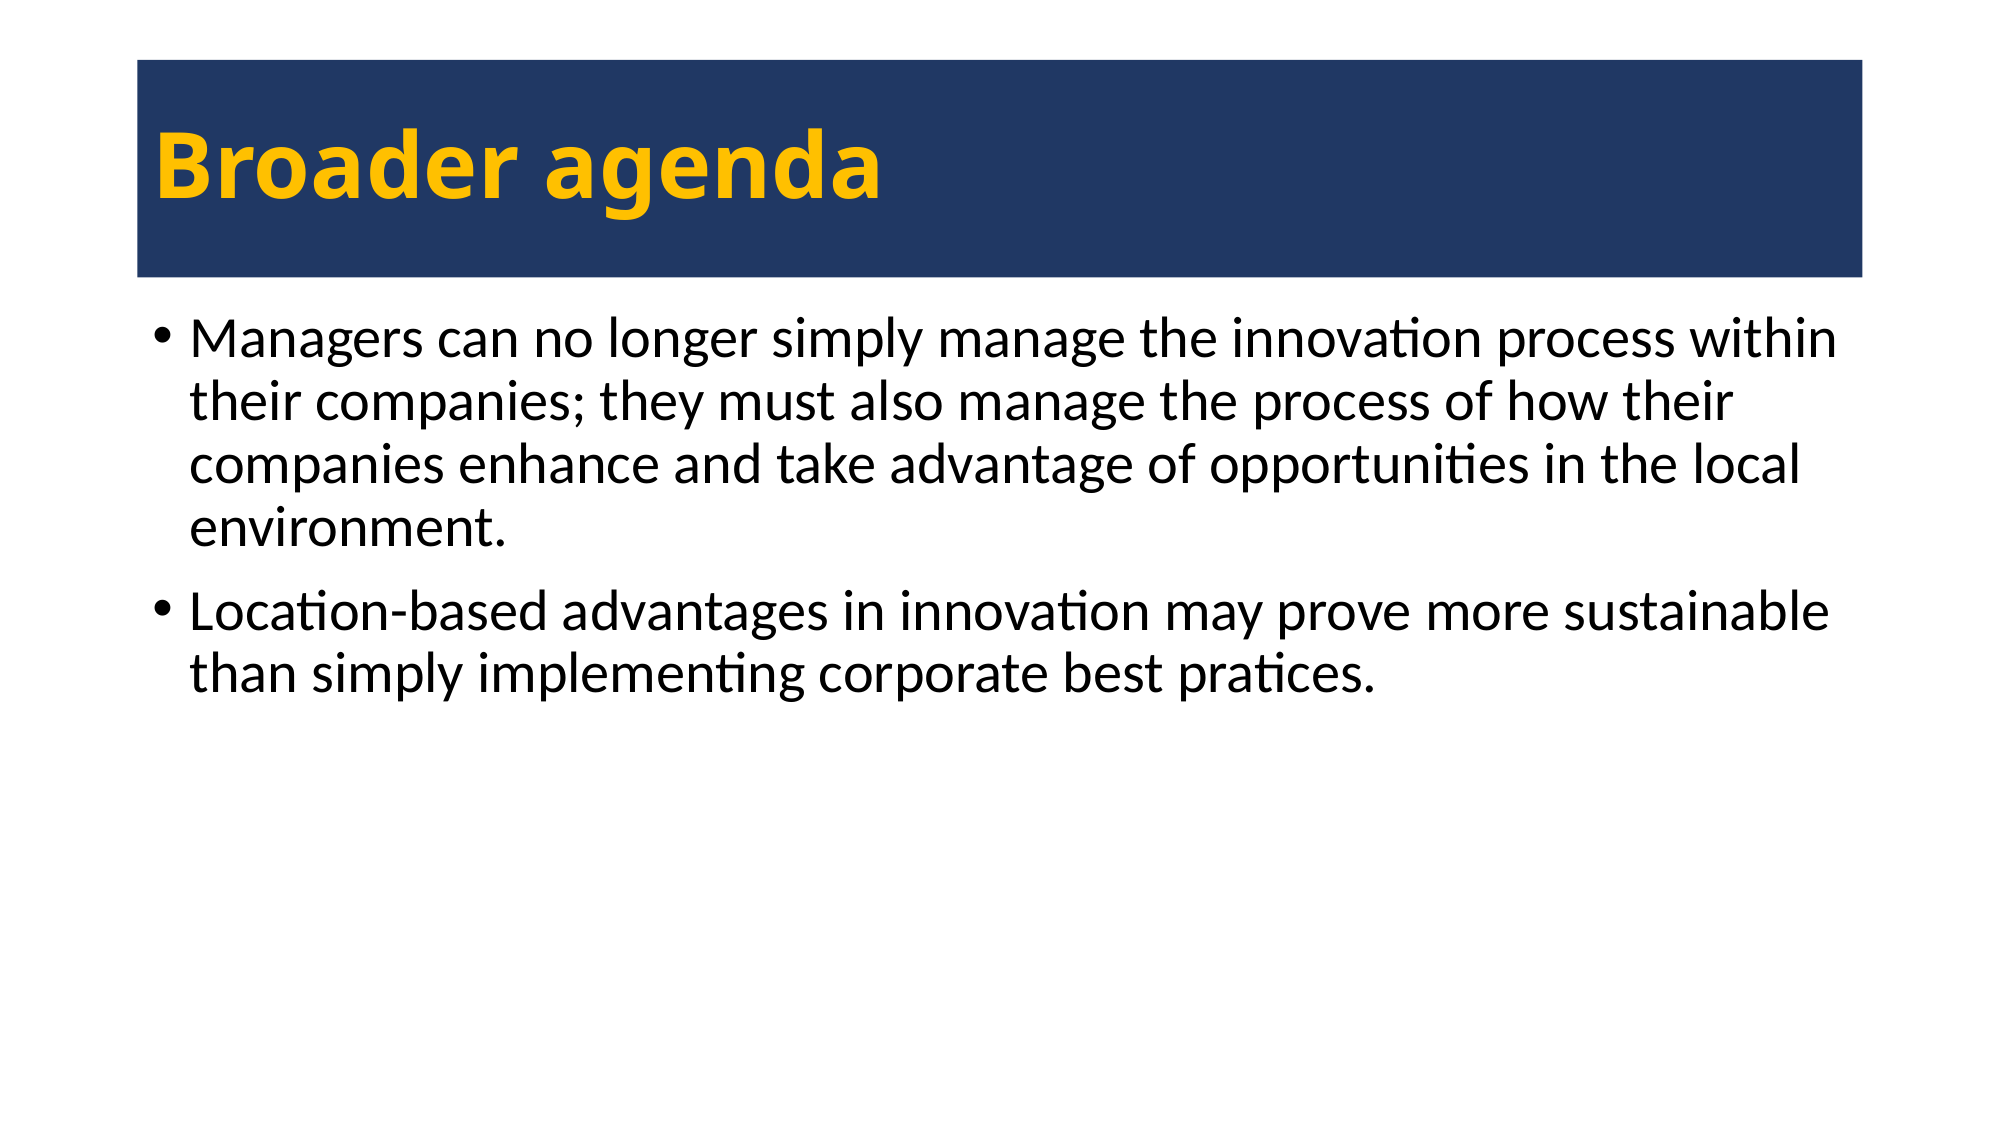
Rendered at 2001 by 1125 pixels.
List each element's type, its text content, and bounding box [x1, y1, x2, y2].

title Broader agenda [137, 59, 1863, 278]
list Managers can no longer simply manage the innovation process within their companies; they must also manage the process of how their companies enhance and take advantage of opportunities in the local environment. Location-based advantages in innovation may prove more sustainable than simply implementing corporate best pratices. [137, 299, 1863, 1014]
